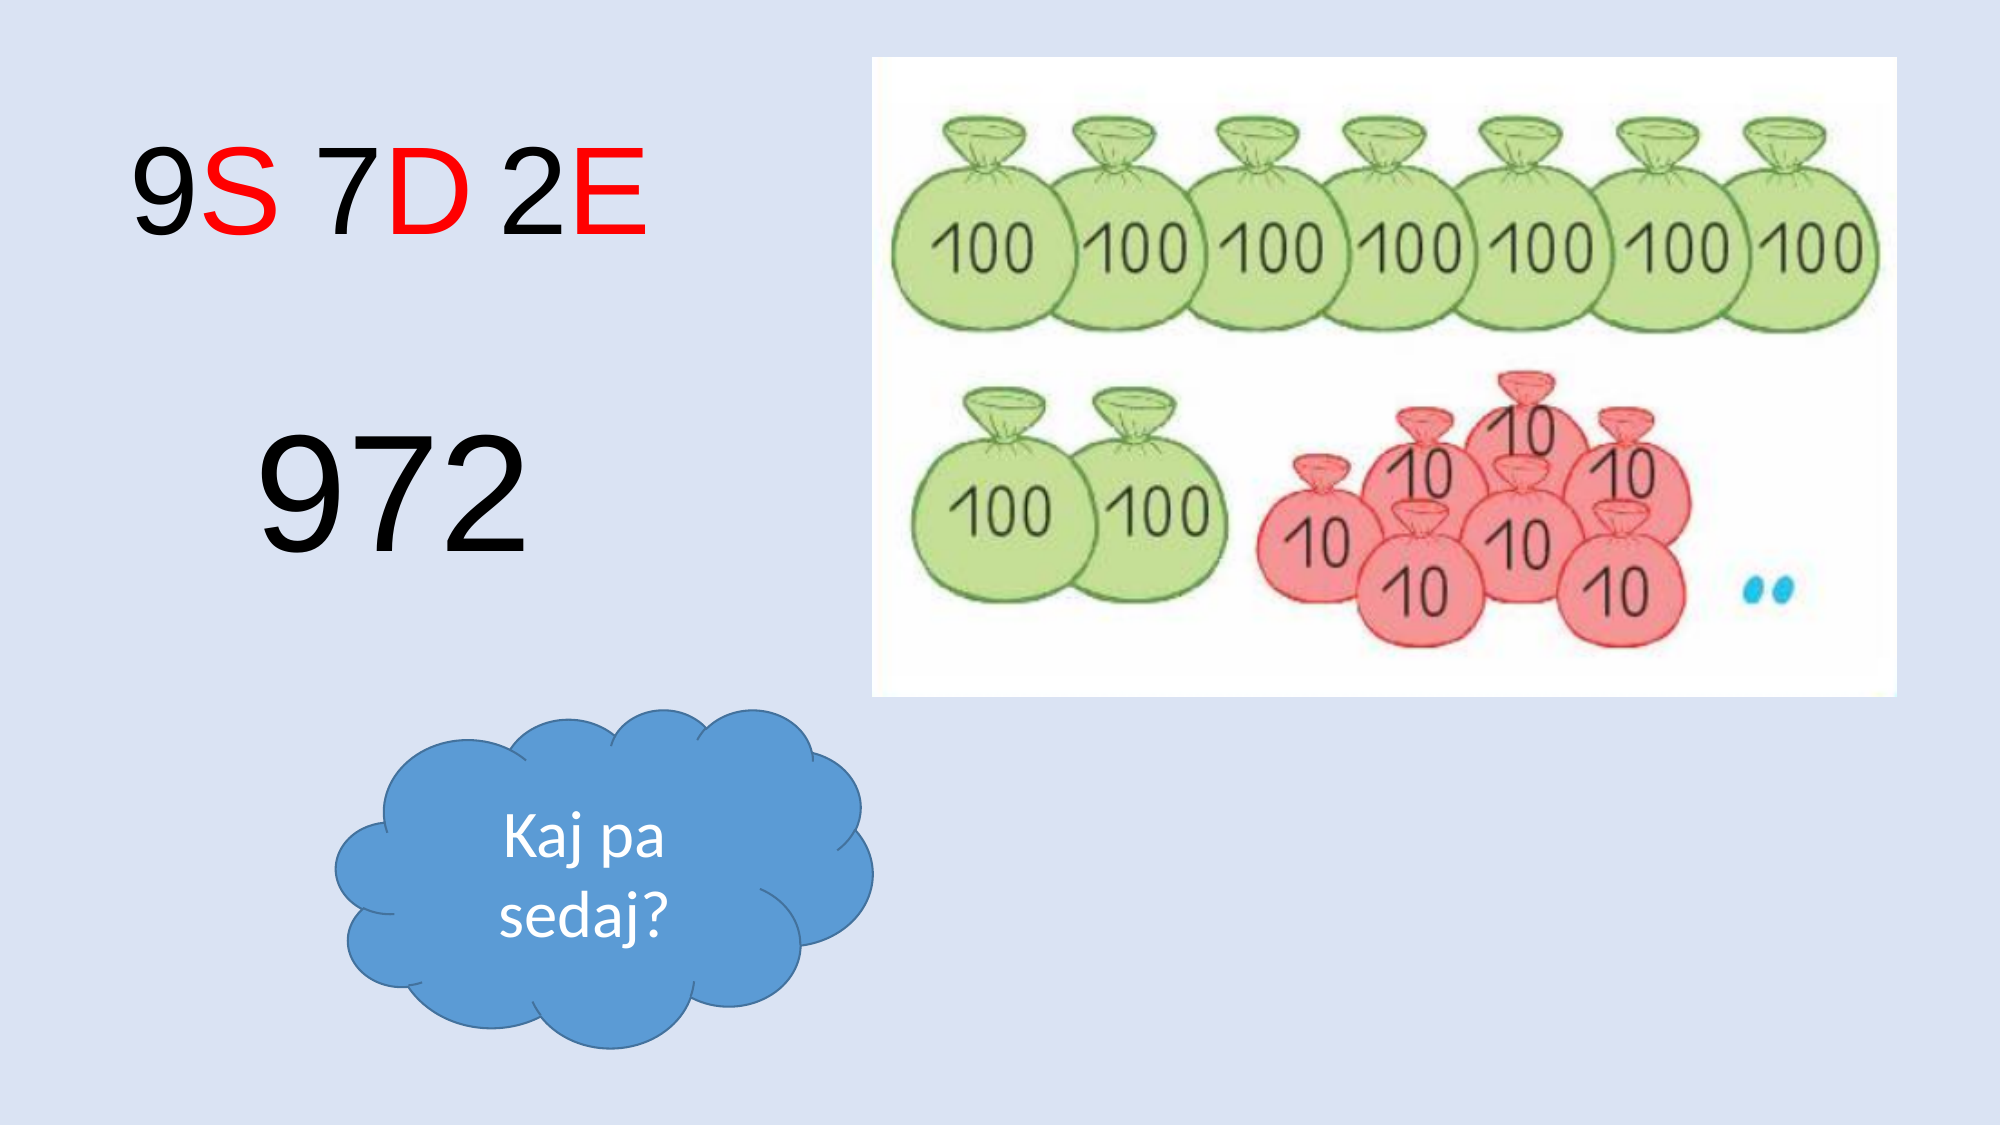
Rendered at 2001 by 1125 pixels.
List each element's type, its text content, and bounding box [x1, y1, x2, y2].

text_box Kaj pa sedaj? [334, 709, 874, 1050]
text_box 7D [298, 102, 483, 268]
text_box 972 [221, 377, 566, 592]
text_box 2E [483, 102, 667, 268]
picture [872, 57, 1897, 697]
text_box 9S [114, 102, 298, 268]
